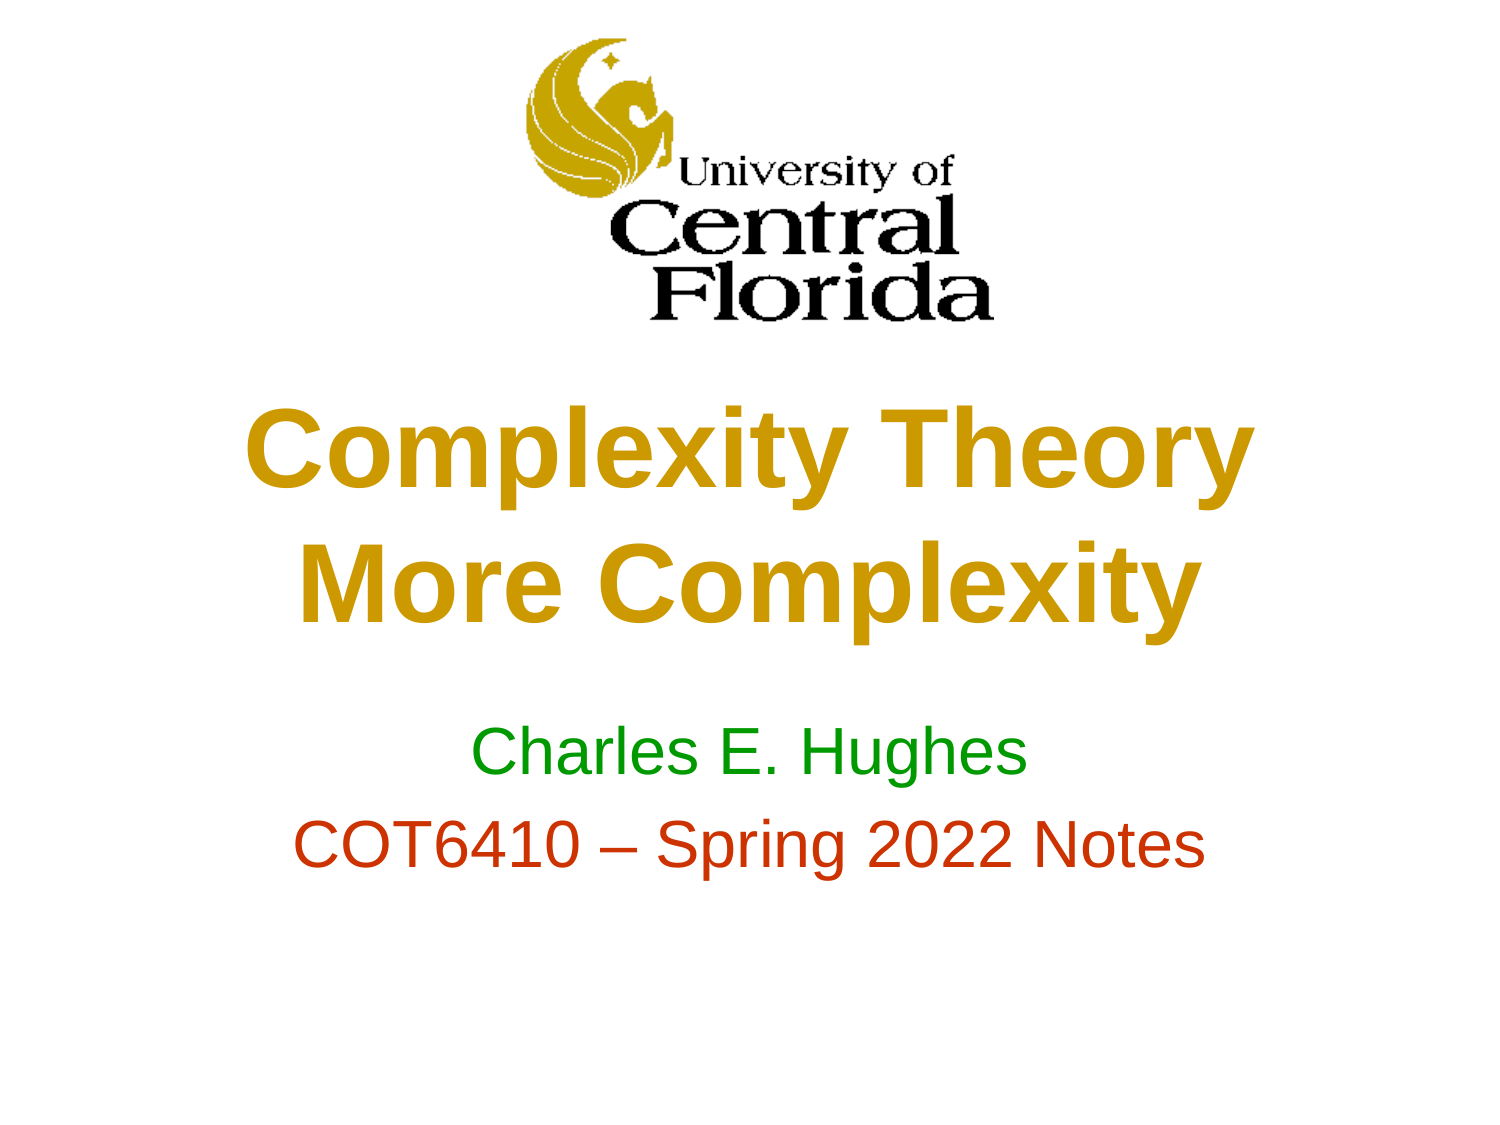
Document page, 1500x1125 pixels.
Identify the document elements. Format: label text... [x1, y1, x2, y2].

title Complexity Theory More Complexity [112, 389, 1388, 631]
subtitle Charles E. Hughes COT6410 – Spring 2022 Notes [225, 699, 1275, 988]
picture [524, 37, 994, 326]
